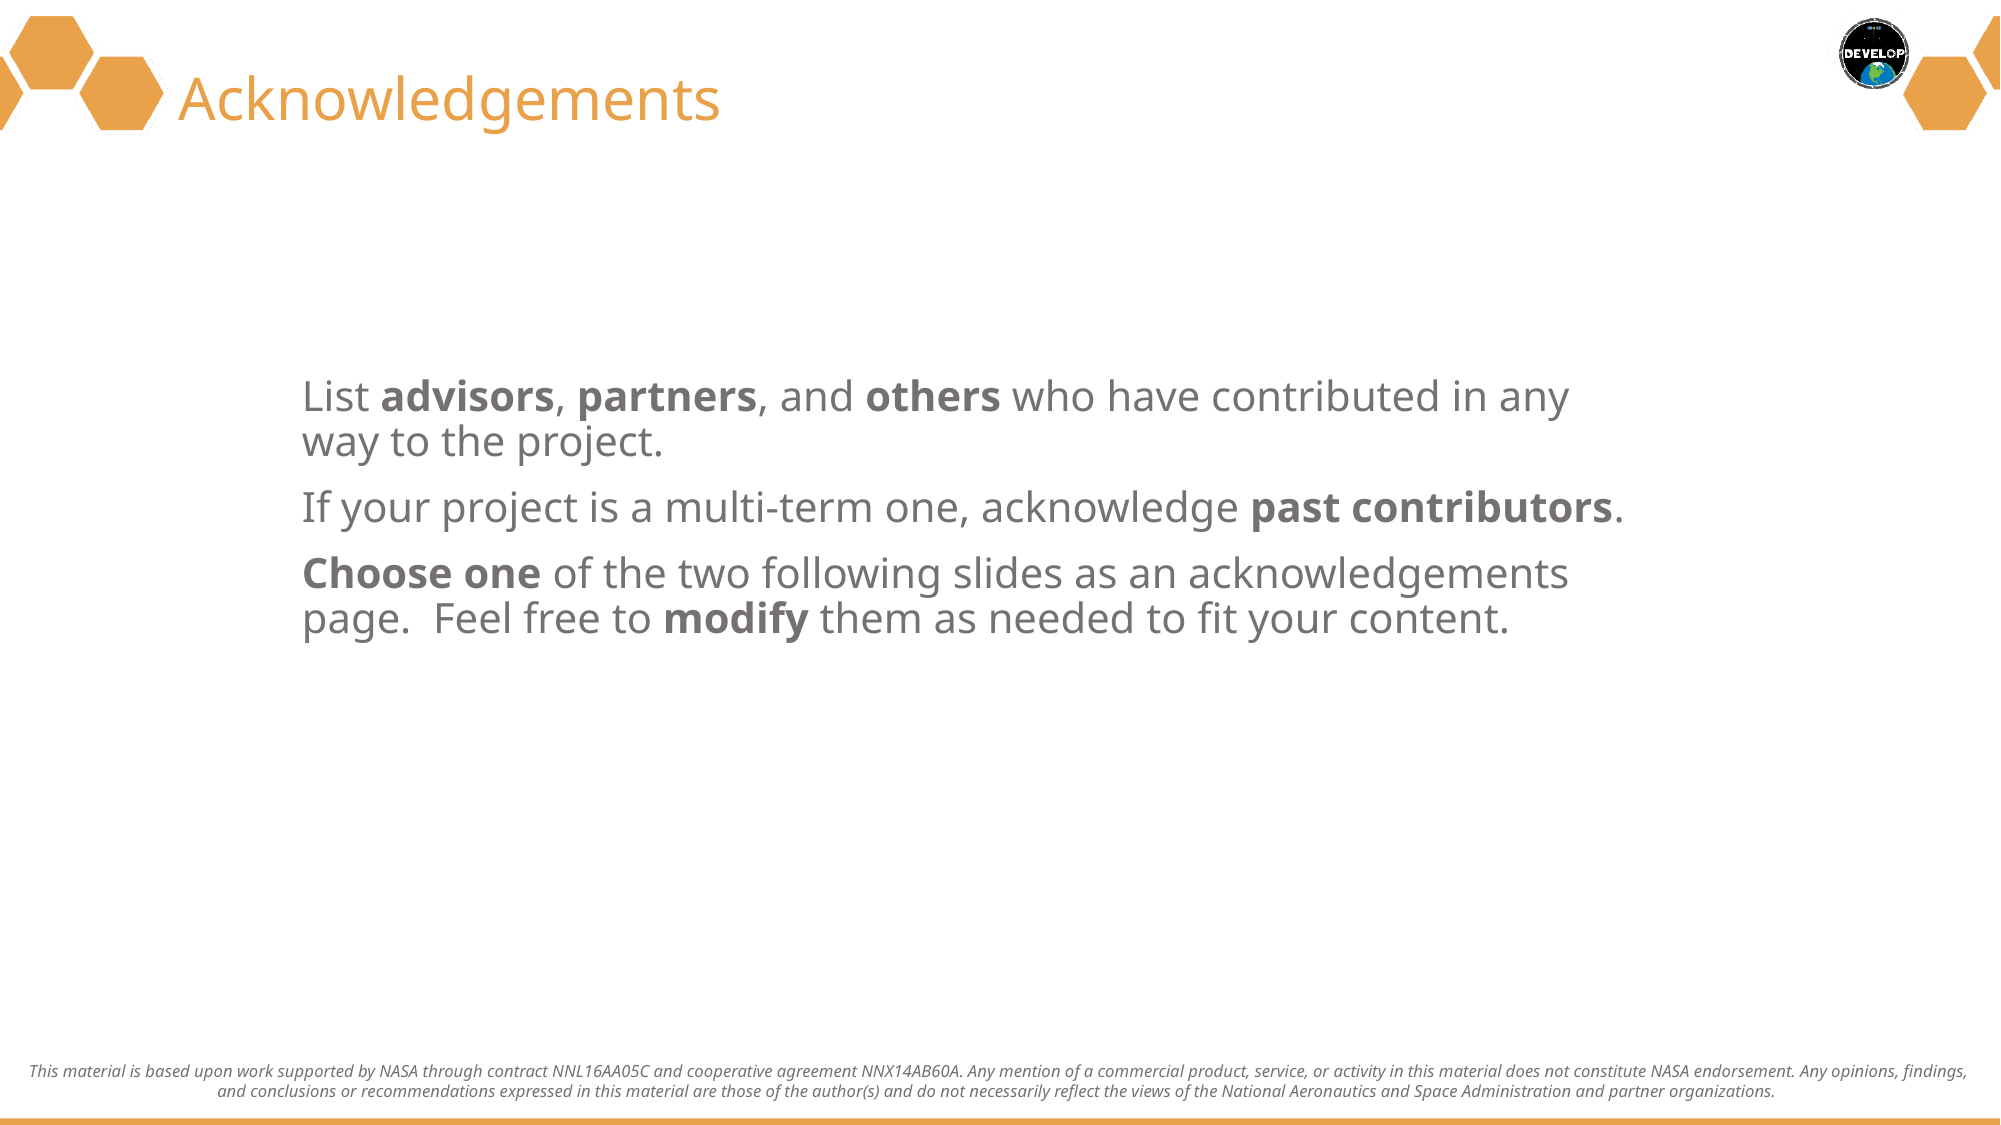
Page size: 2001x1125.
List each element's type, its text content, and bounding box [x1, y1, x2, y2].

picture [0, 0, 2000, 1118]
text_box List advisors, partners, and others who have contributed in any way to the project. If your project is a multi-term one, acknowledge past contributors. Choose one of the two following slides as an acknowledgements page. Feel free to modify them as needed to fit your content. [286, 367, 1648, 666]
title Acknowledgements [164, 62, 1709, 141]
